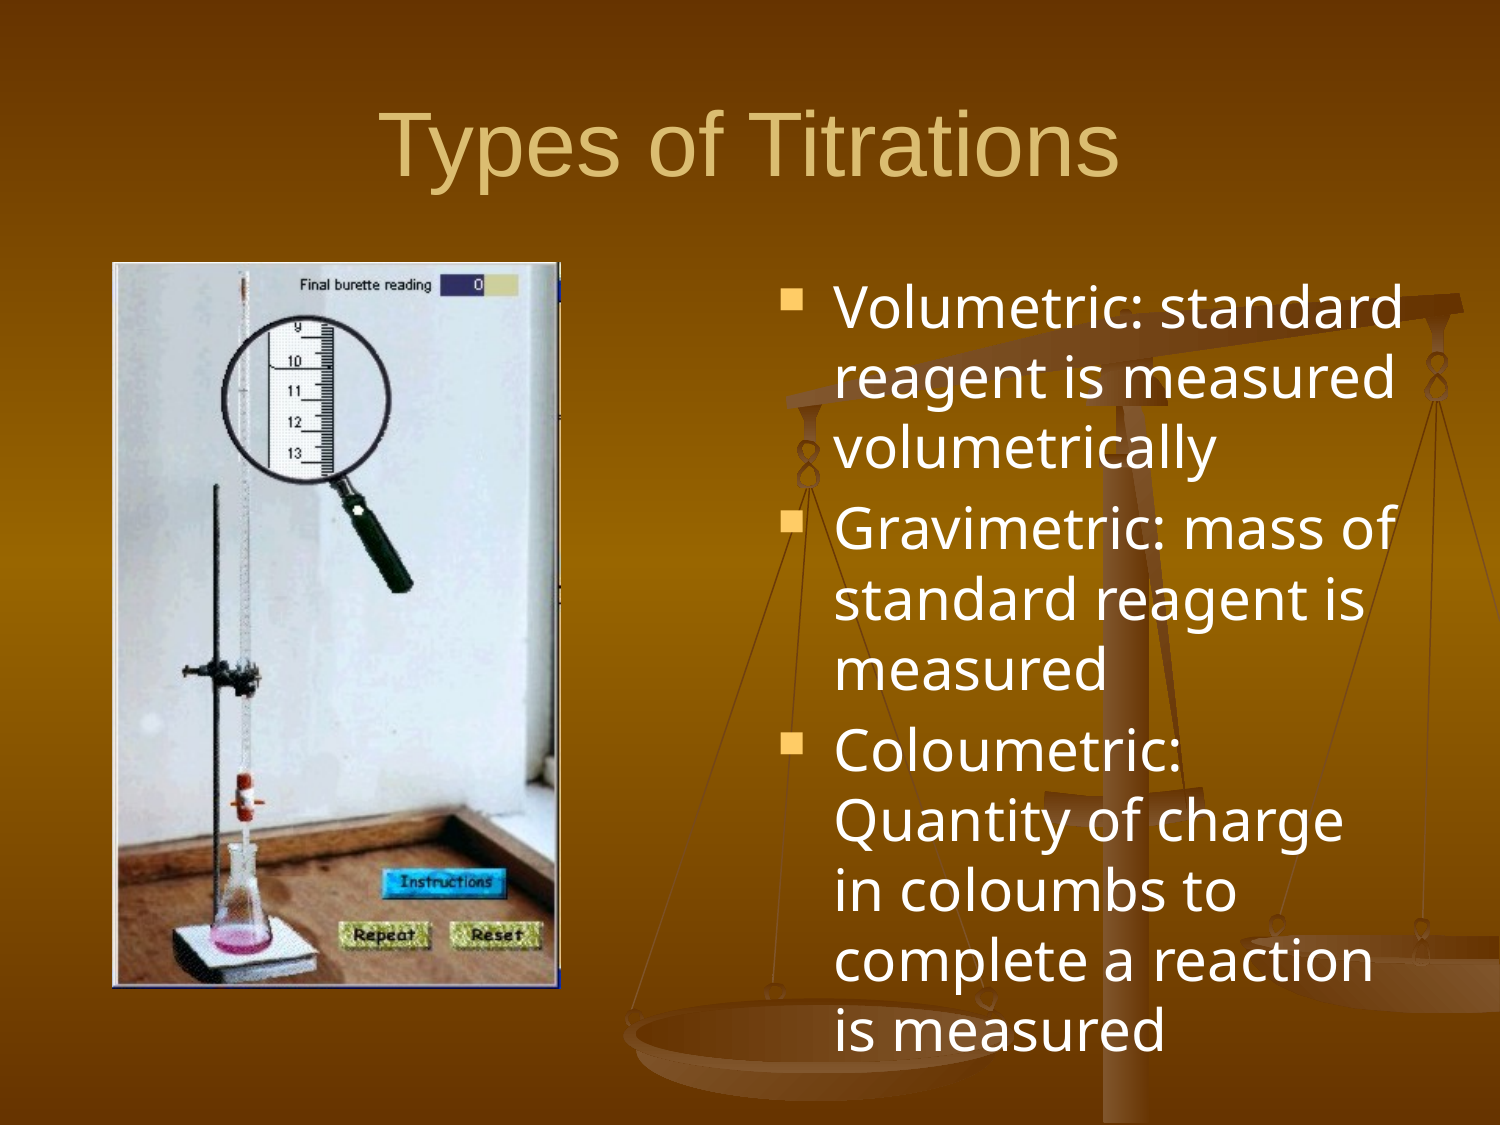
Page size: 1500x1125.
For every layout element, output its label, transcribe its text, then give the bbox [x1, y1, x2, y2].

picture [112, 262, 562, 990]
title Types of Titrations [74, 45, 1426, 234]
list Volumetric: standard reagent is measured volumetrically Gravimetric: mass of standard reagent is measured Coloumetric: Quantity of charge in coloumbs to complete a reaction is measured [762, 262, 1426, 1006]
